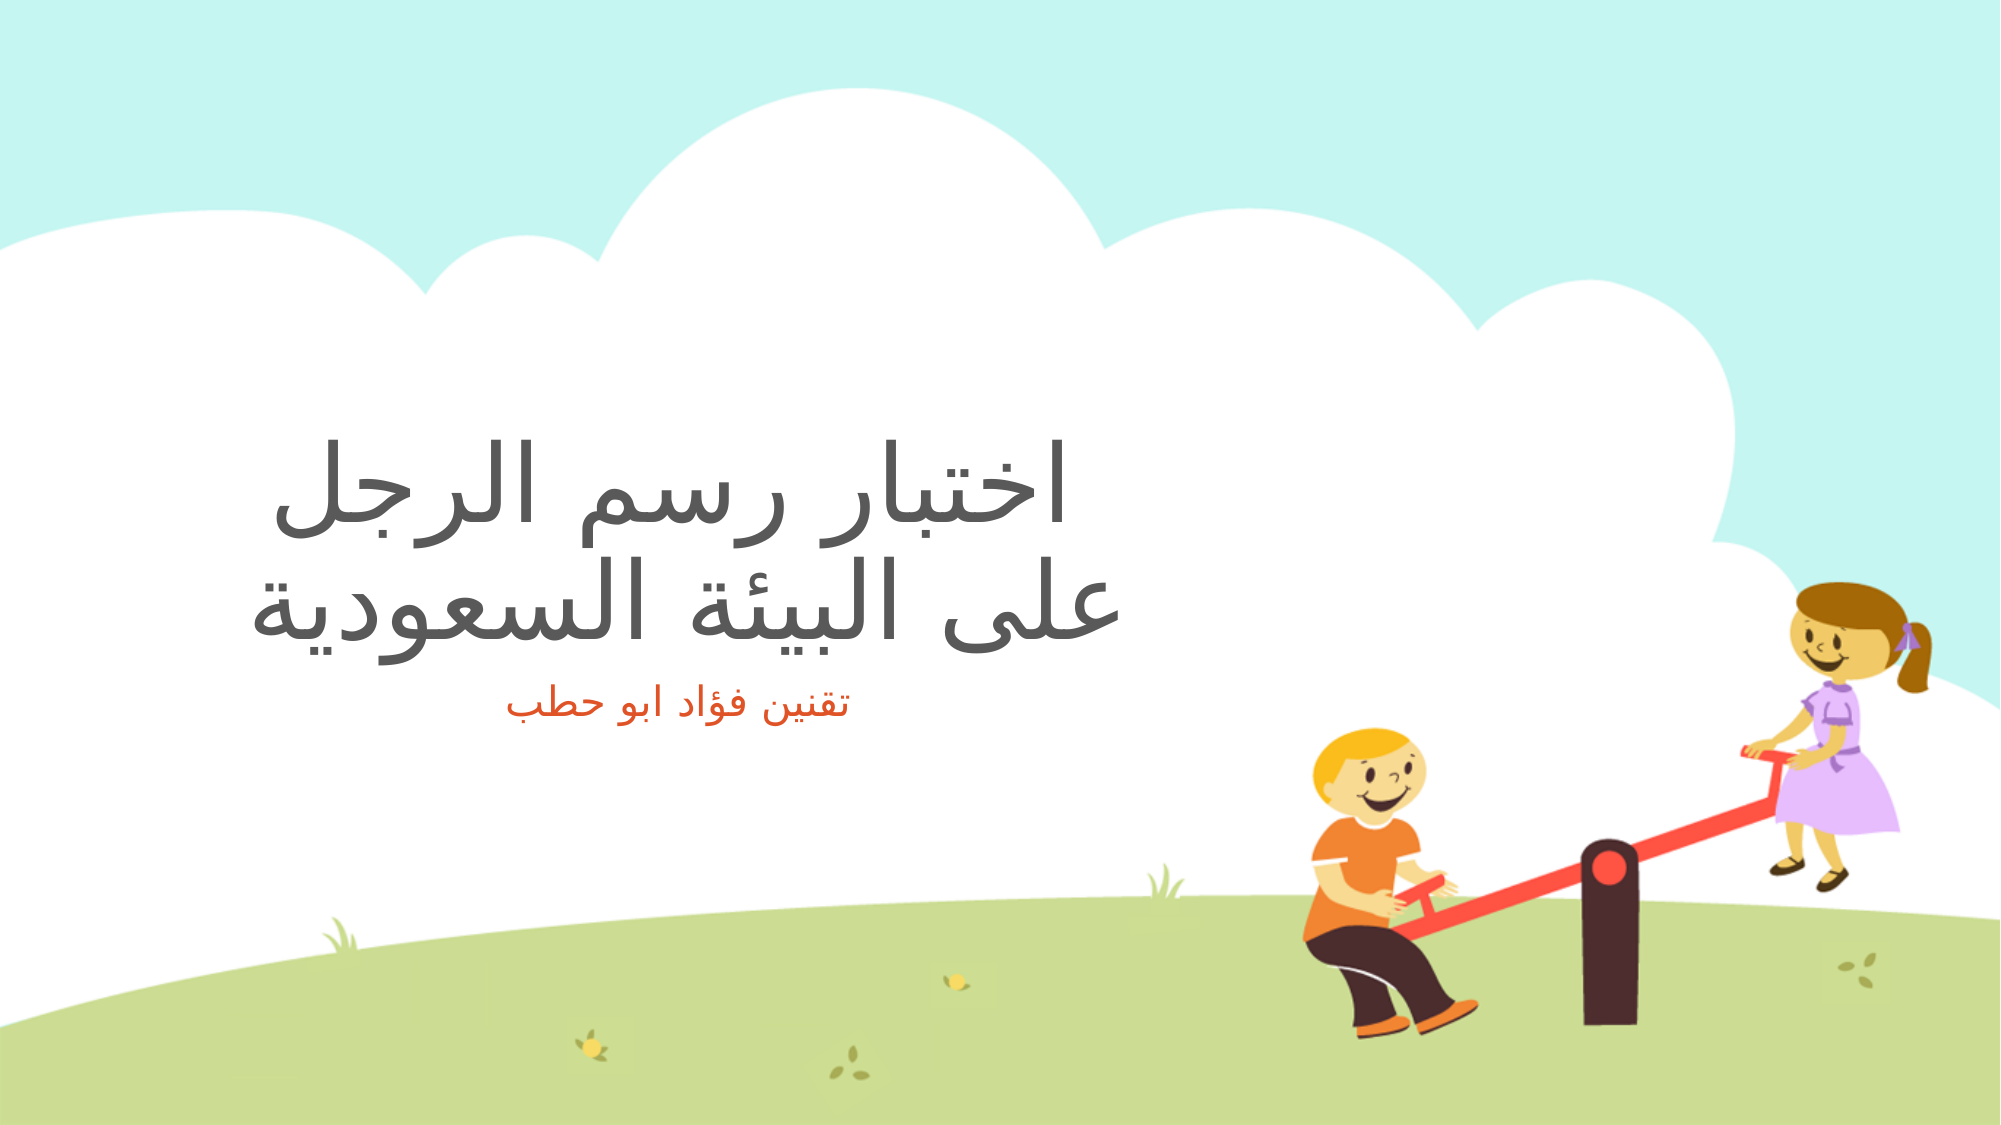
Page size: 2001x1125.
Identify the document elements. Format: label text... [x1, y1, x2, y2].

picture [0, 0, 2001, 1125]
list تقنين فؤاد ابو حطب [146, 673, 1197, 824]
title اختبار رسم الرجل على البيئة السعودية [146, 262, 1197, 671]
